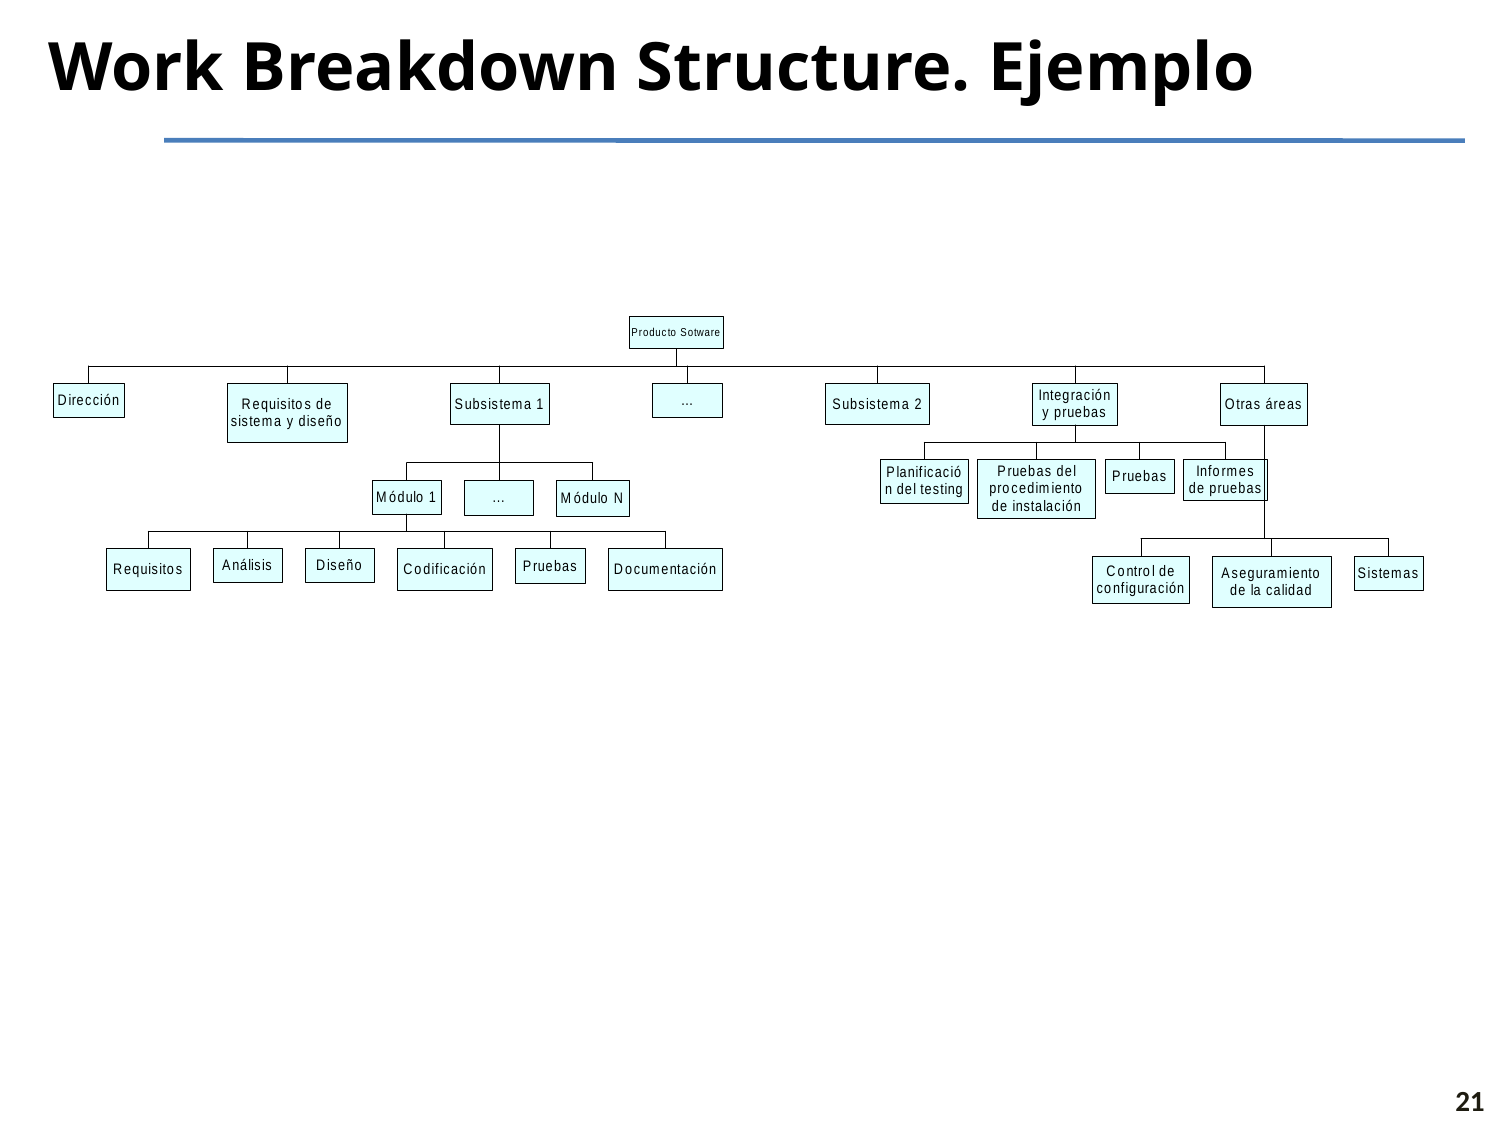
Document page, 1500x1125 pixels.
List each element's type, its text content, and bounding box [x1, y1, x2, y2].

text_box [49, 312, 1427, 612]
slide_number 21 [1275, 1074, 1500, 1125]
title Work Breakdown Structure. Ejemplo [33, 35, 1400, 92]
text_box [0, 174, 1425, 811]
